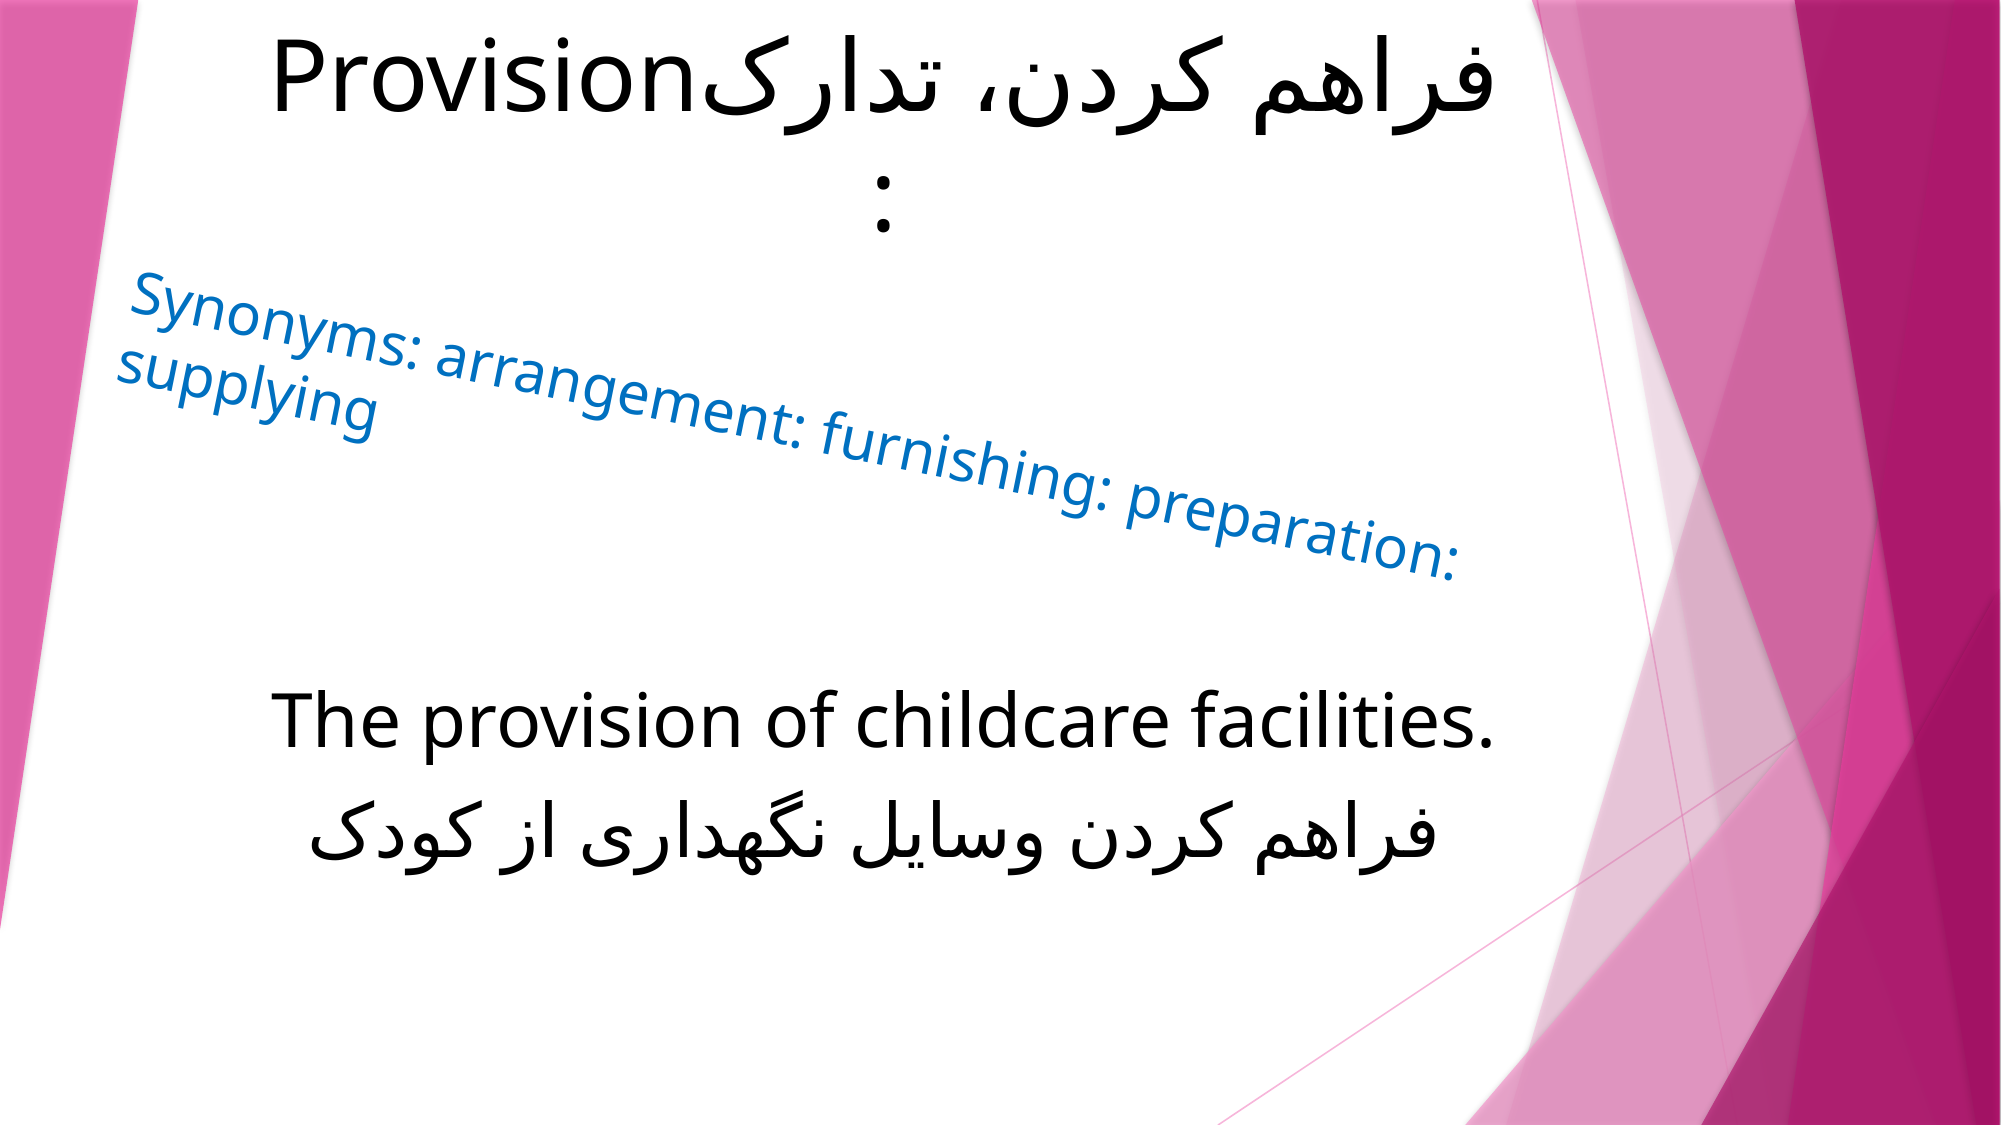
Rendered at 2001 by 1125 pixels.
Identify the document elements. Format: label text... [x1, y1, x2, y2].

text_box Synonyms: arrangement: furnishing: preparation: supplying [95, 244, 1685, 714]
subtitle The provision of childcare facilities. فراهم کردن وسایل نگهداری از کودک [247, 664, 1522, 845]
title Provisionفراهم کردن، تدارک : [247, 104, 1522, 260]
